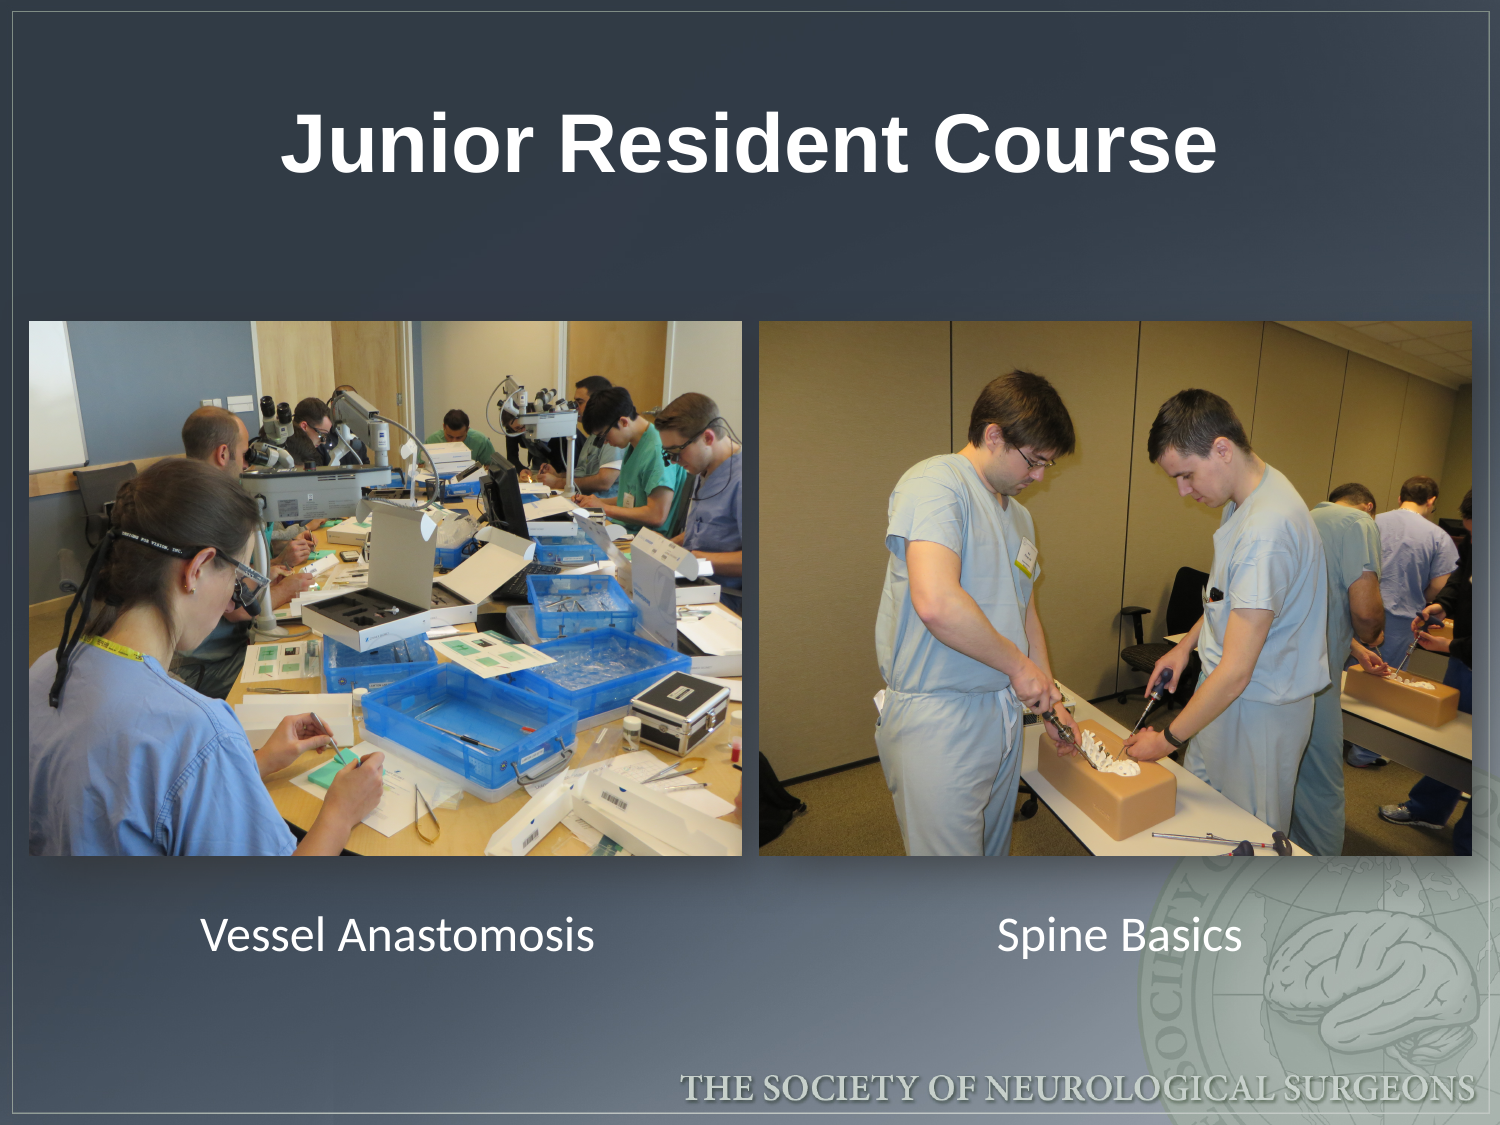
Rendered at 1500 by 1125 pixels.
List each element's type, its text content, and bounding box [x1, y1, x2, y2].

text_box Spine Basics [982, 903, 1259, 969]
title Junior Resident Course [75, 45, 1425, 233]
text_box Vessel Anastomosis [185, 903, 611, 969]
picture [0, 0, 1500, 1125]
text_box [29, 321, 1473, 856]
